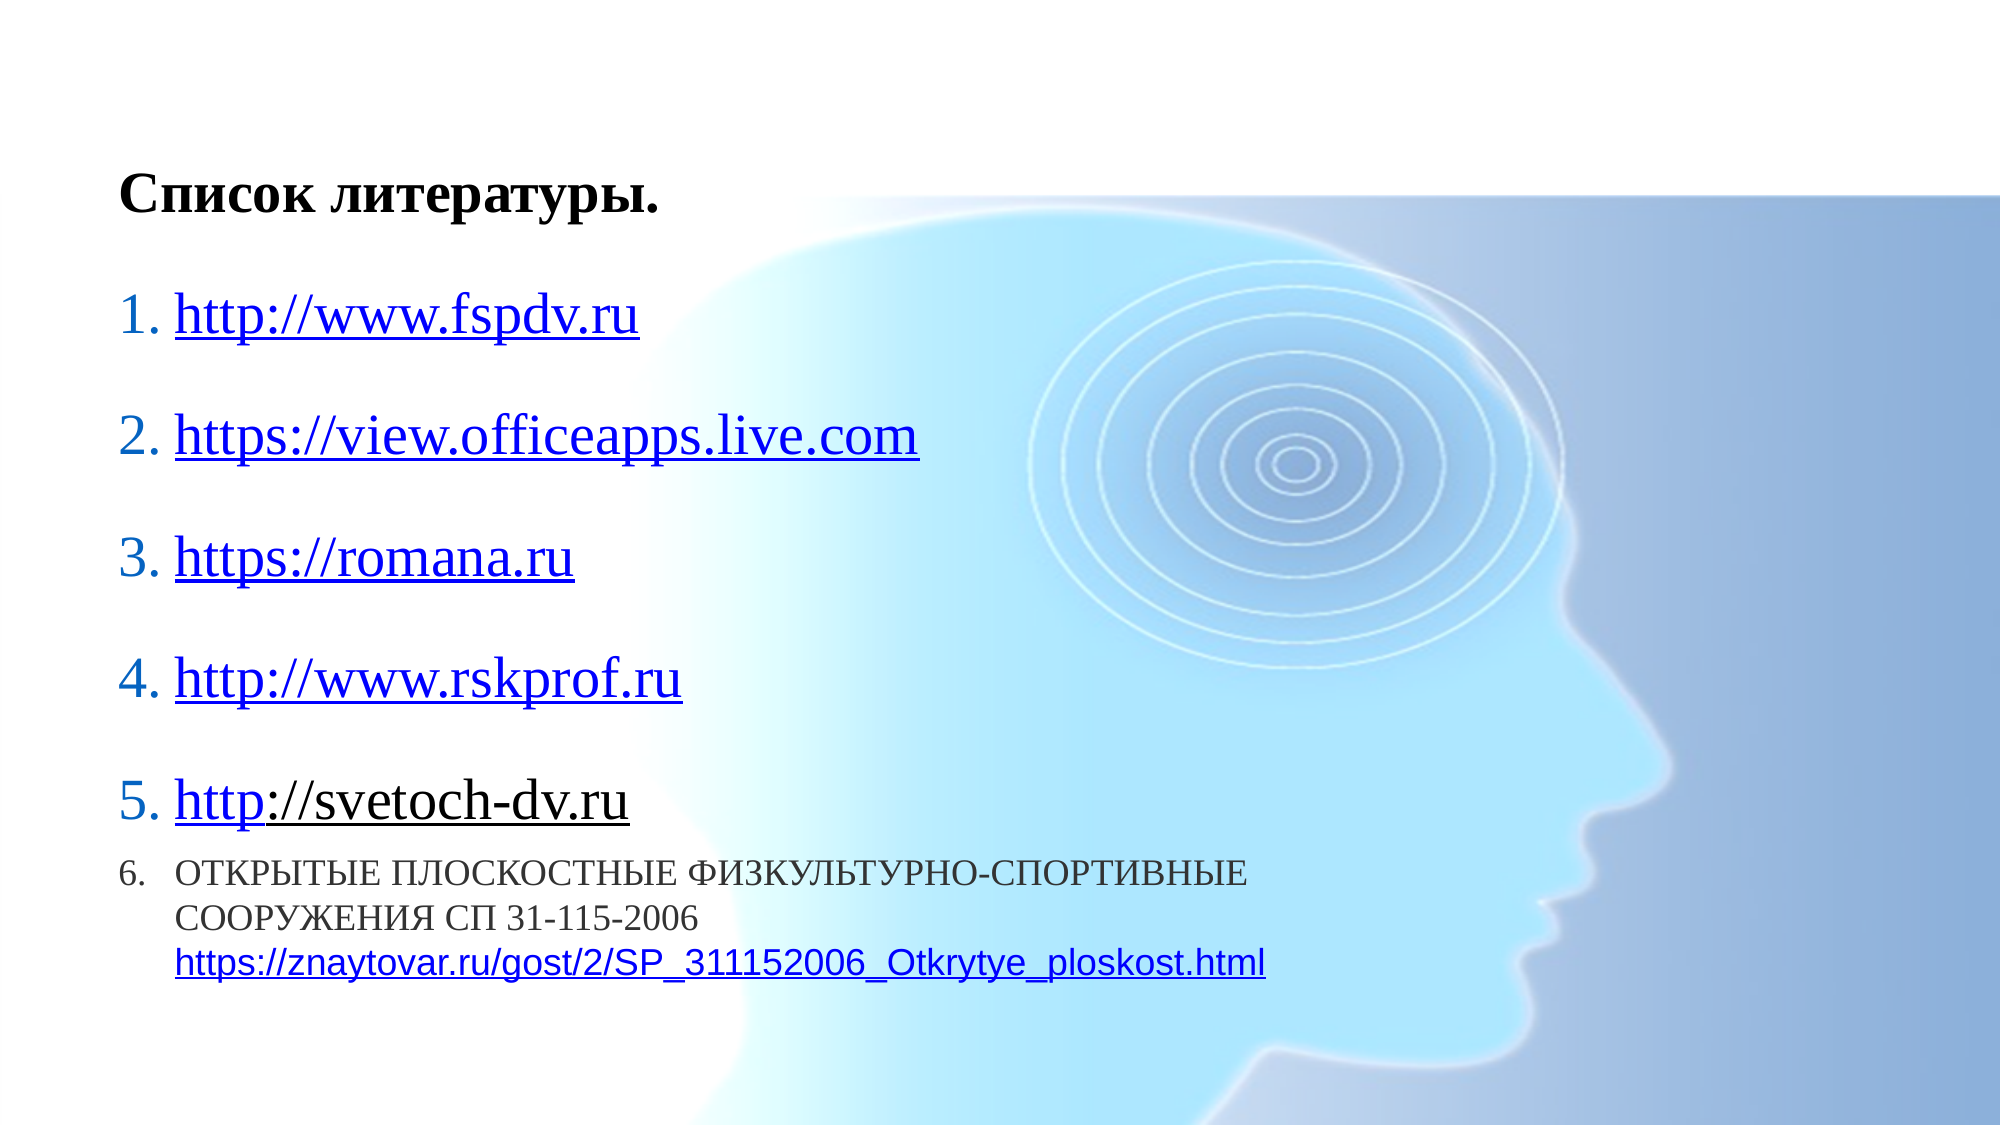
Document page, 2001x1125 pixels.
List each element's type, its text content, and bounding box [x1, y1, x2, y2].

picture [0, 0, 2000, 1125]
text_box Список литературы. http://www.fspdv.ru https://view.officeapps.live.com https://romana.ru http://www.rskprof.ru http://svetoch-dv.ru ОТКРЫТЫЕ ПЛОСКОСТНЫЕ ФИЗКУЛЬТУРНО-СПОРТИВНЫЕ СООРУЖЕНИЯ СП 31-115-2006 https://znaytovar.ru/gost/2/SP_311152006_Otkrytye_ploskost.html [103, 111, 1333, 990]
